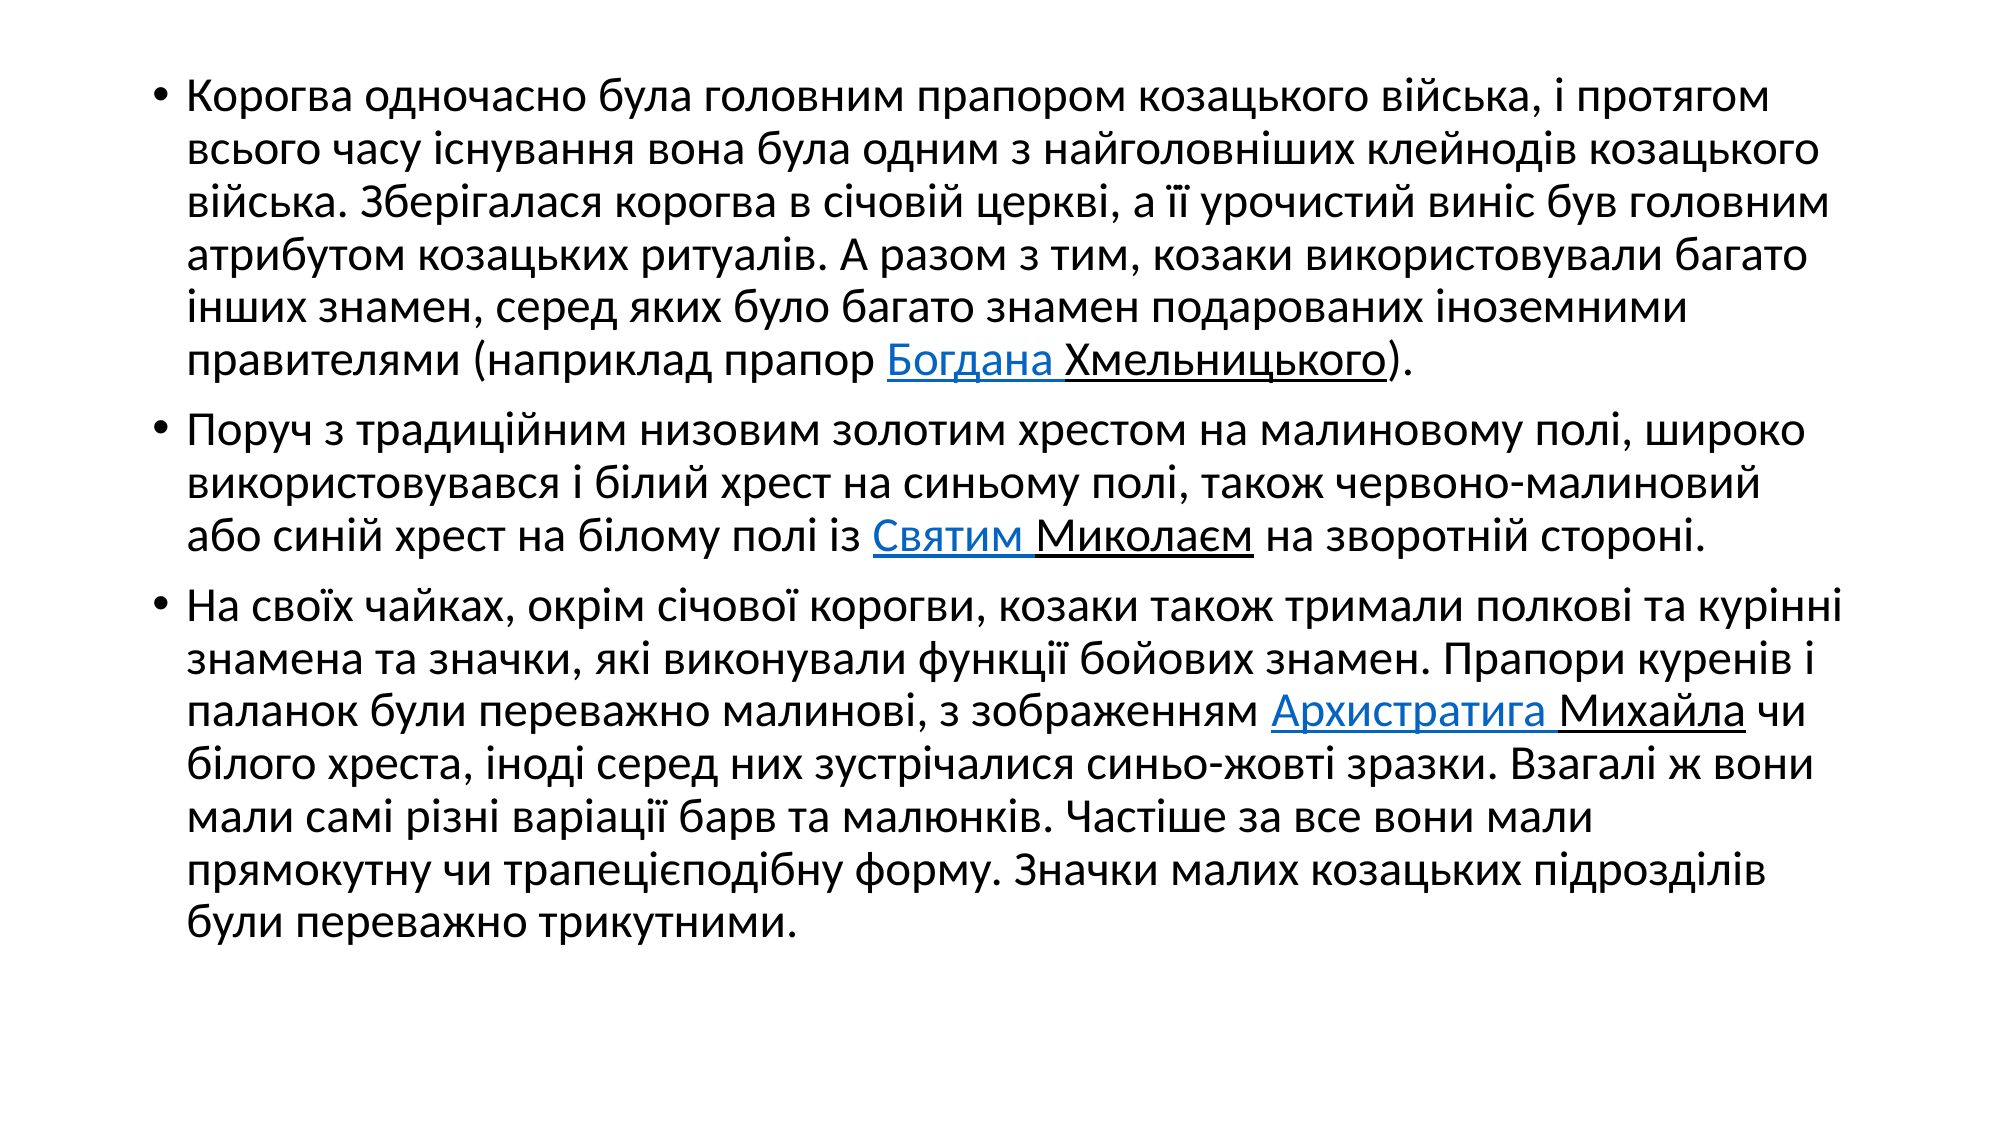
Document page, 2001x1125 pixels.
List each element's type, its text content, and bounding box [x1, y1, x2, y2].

list Корогва одночасно була головним прапором козацького війська, і протягом всього часу існування вона була одним з найголовніших клейнодів козацького війська. Зберігалася корогва в січовій церкві, а її урочистий виніс був головним атрибутом козацьких ритуалів. А разом з тим, козаки використовували багато інших знамен, серед яких було багато знамен подарованих іноземними правителями (наприклад прапор Богдана Хмельницького). Поруч з традиційним низовим золотим хрестом на малиновому полі, широко використовувався і білий хрест на синьому полі, також червоно-малиновий або синій хрест на білому полі із Святим Миколаєм на зворотній стороні. На своїх чайках, окрім січової корогви, козаки також тримали полкові та курінні знамена та значки, які виконували функції бойових знамен. Прапори куренів і паланок були переважно малинові, з зображенням Архистратига Михайла чи білого хреста, іноді серед них зустрічалися синьо-жовті зразки. Взагалі ж вони мали самі різні варіації барв та малюнків. Частіше за все вони мали прямокутну чи трапецієподібну форму. Значки малих козацьких підрозділів були переважно трикутними. [137, 62, 1863, 1014]
